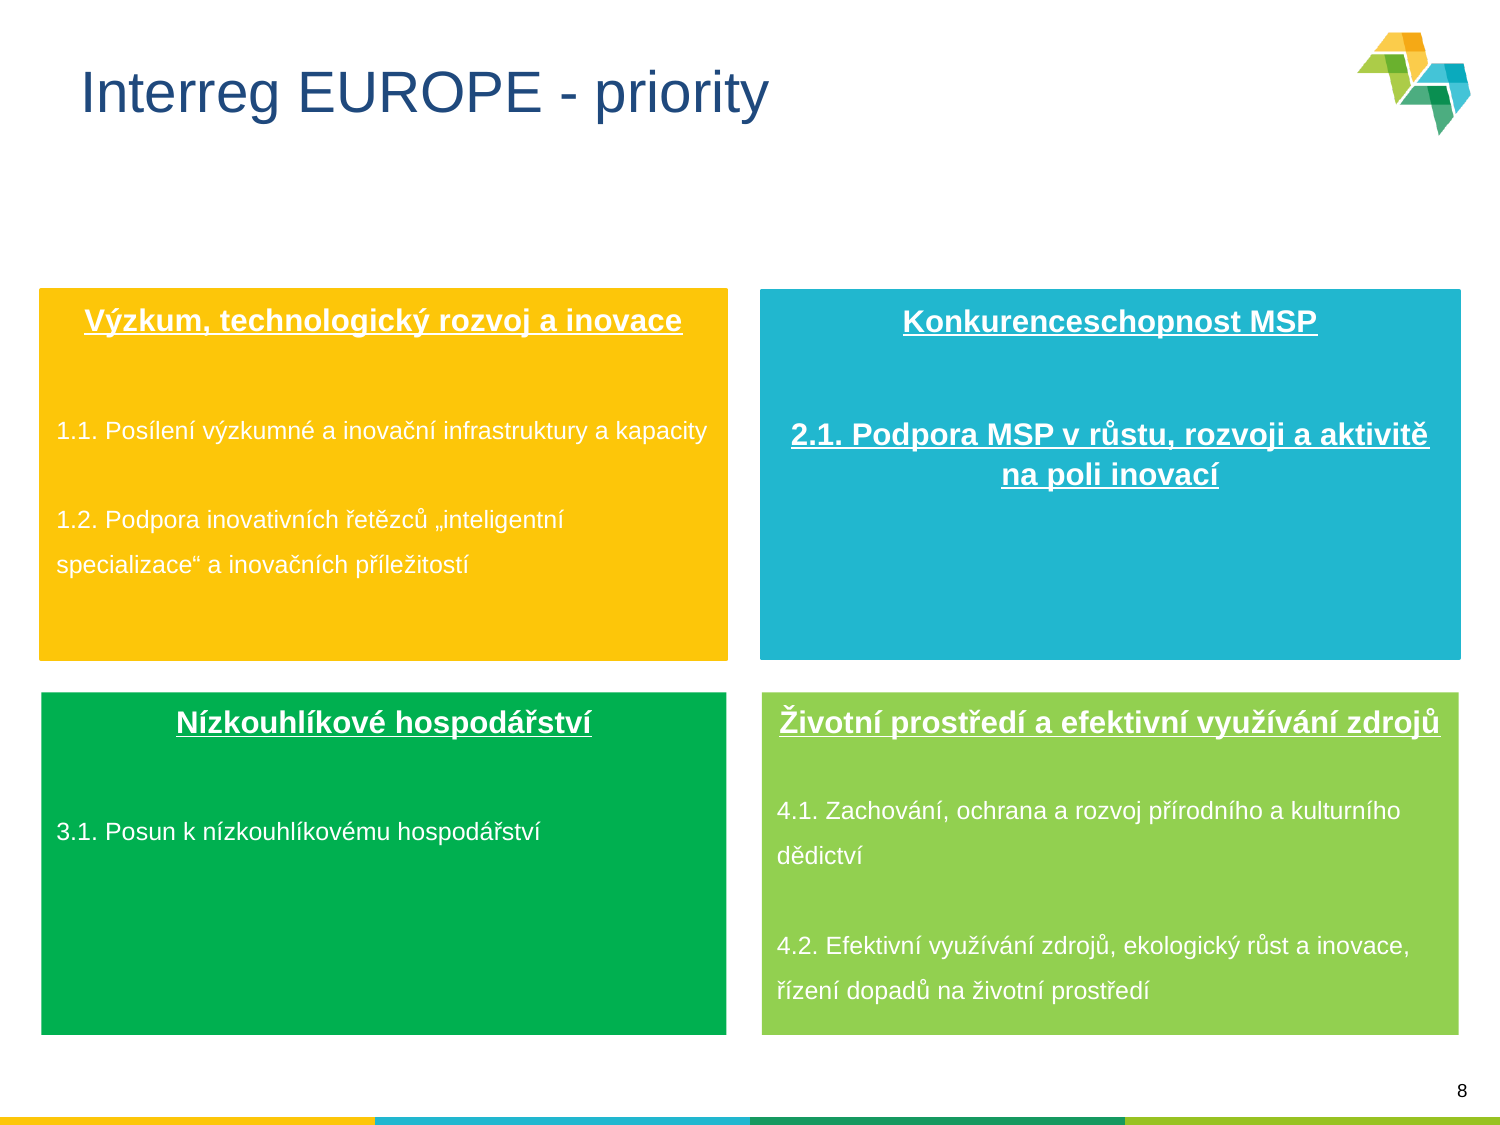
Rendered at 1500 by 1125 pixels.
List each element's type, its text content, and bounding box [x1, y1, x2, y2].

text_box Životní prostředí a efektivní využívání zdrojů 4.1. Zachování, ochrana a rozvoj přírodního a kulturního dědictví 4.2. Efektivní využívání zdrojů, ekologický růst a inovace, řízení dopadů na životní prostředí [760, 690, 1461, 1037]
picture [1353, 28, 1471, 138]
text_box Výzkum, technologický rozvoj a inovace 1.1. Posílení výzkumné a inovační infrastruktury a kapacity 1.2. Podpora inovativních řetězců „inteligentní specializace“ a inovačních příležitostí [39, 288, 728, 661]
title Interreg EUROPE - priority [64, 42, 1341, 135]
text_box Konkurenceschopnost MSP 2.1. Podpora MSP v růstu, rozvoji a aktivitě na poli inovací [760, 289, 1461, 660]
text_box Nízkouhlíkové hospodářství 3.1. Posun k nízkouhlíkovému hospodářství [39, 690, 728, 1037]
